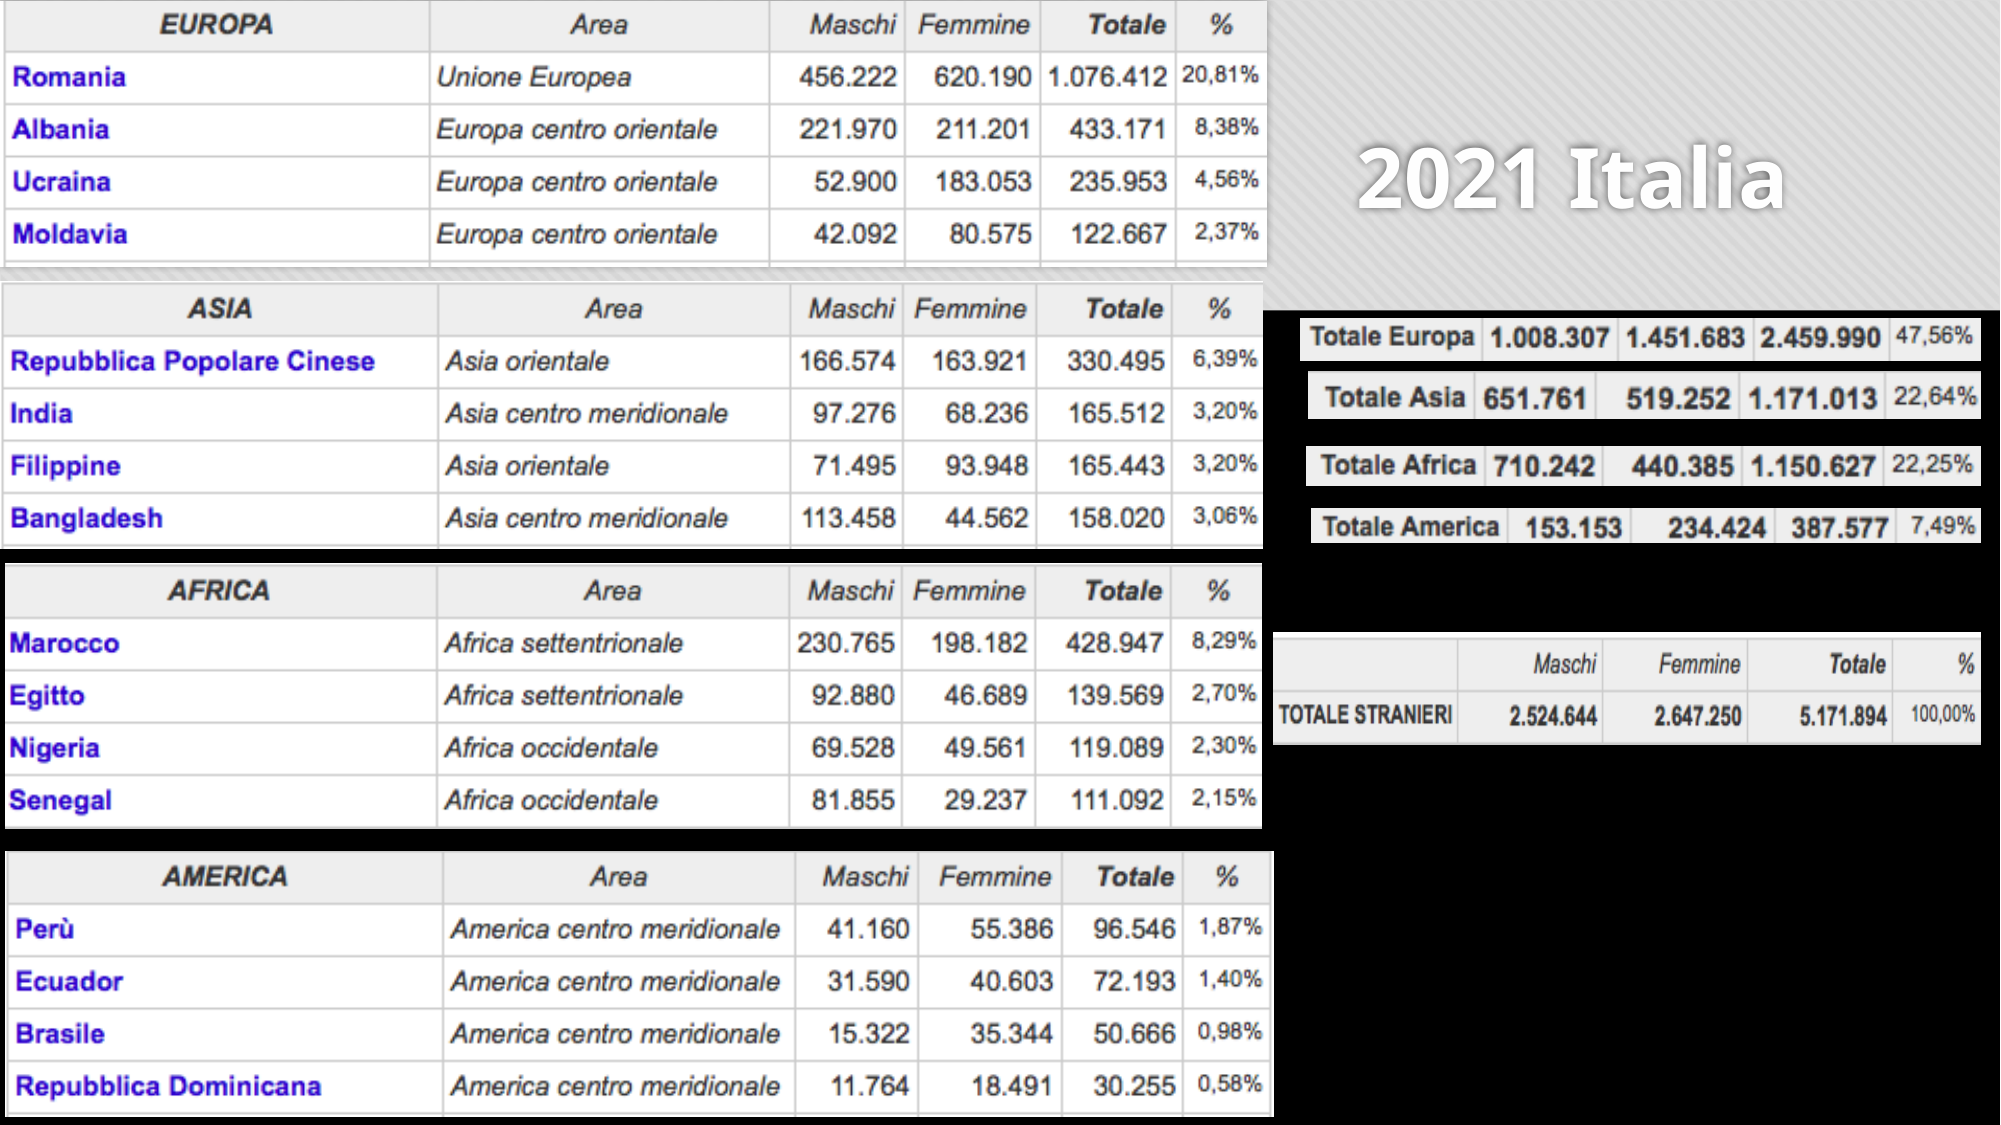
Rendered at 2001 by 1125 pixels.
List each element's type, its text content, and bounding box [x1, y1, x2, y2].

picture [0, 281, 1263, 549]
title 2021 Italia [1341, 73, 1868, 233]
picture [1273, 632, 1981, 746]
picture [1300, 318, 1981, 361]
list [0, 1, 1267, 267]
picture [1305, 446, 1981, 486]
picture [1307, 371, 1981, 419]
picture [1311, 508, 1981, 543]
picture [4, 563, 1262, 829]
picture [4, 851, 1275, 1117]
